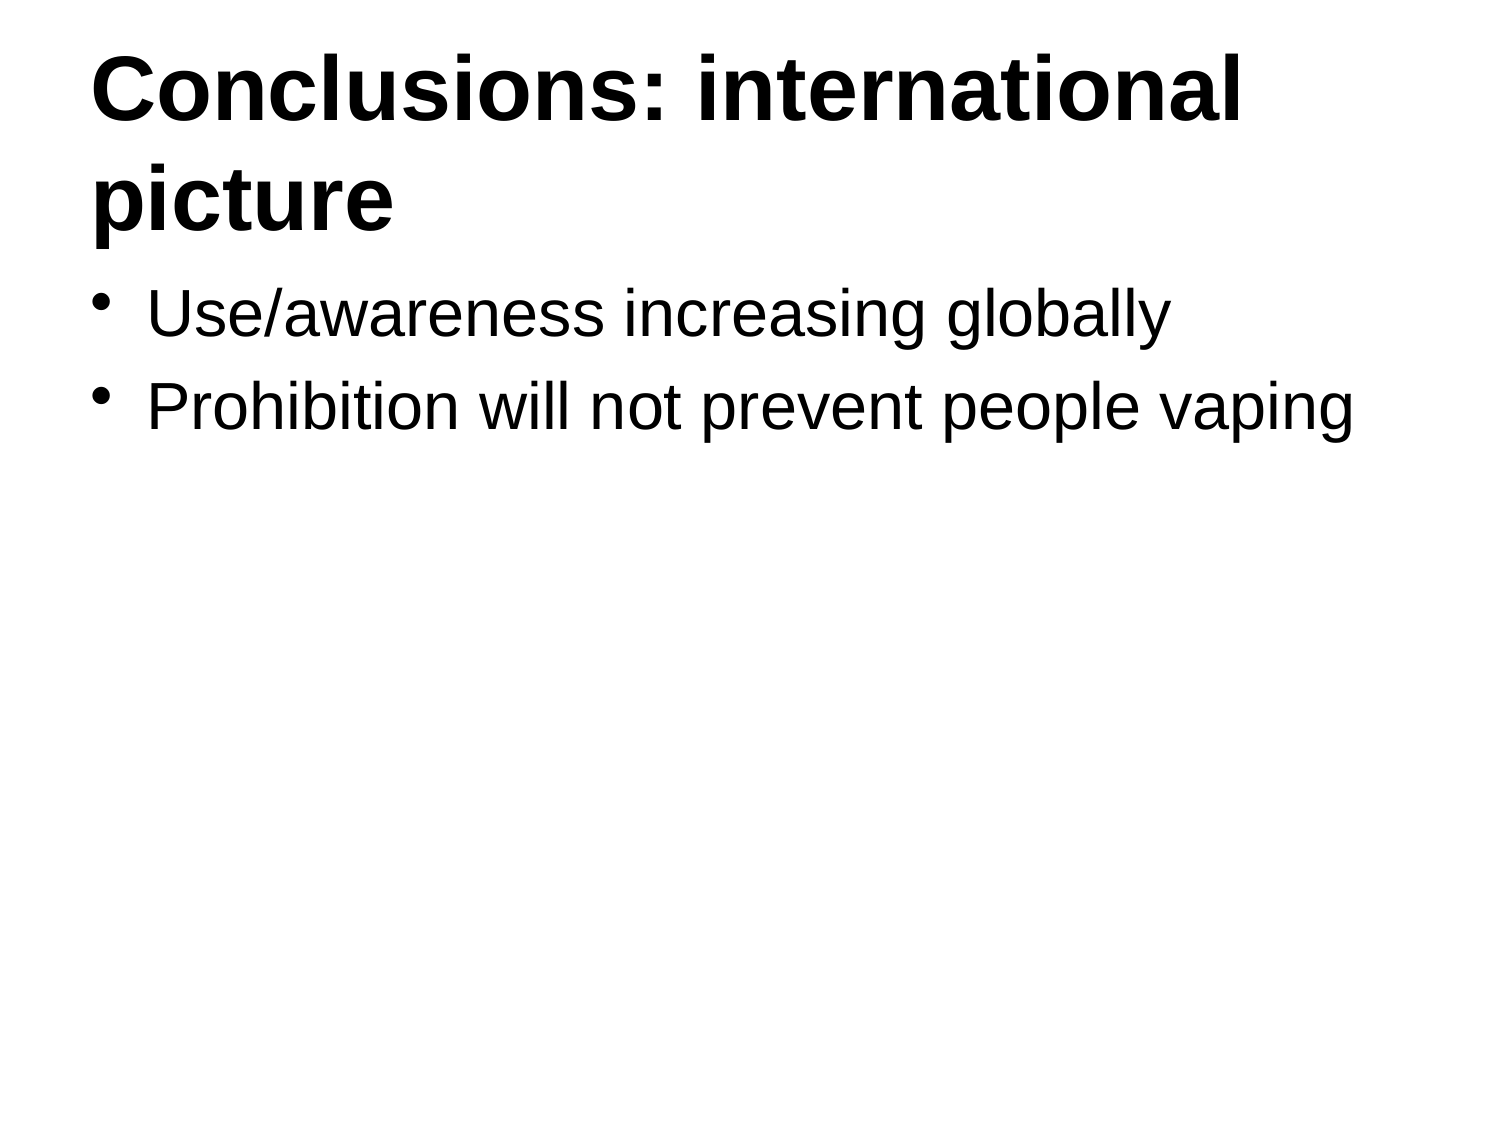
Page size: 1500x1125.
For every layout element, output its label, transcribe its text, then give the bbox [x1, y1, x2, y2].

title Conclusions: international picture [75, 45, 1425, 233]
list Use/awareness increasing globally Prohibition will not prevent people vaping [75, 262, 1425, 1005]
